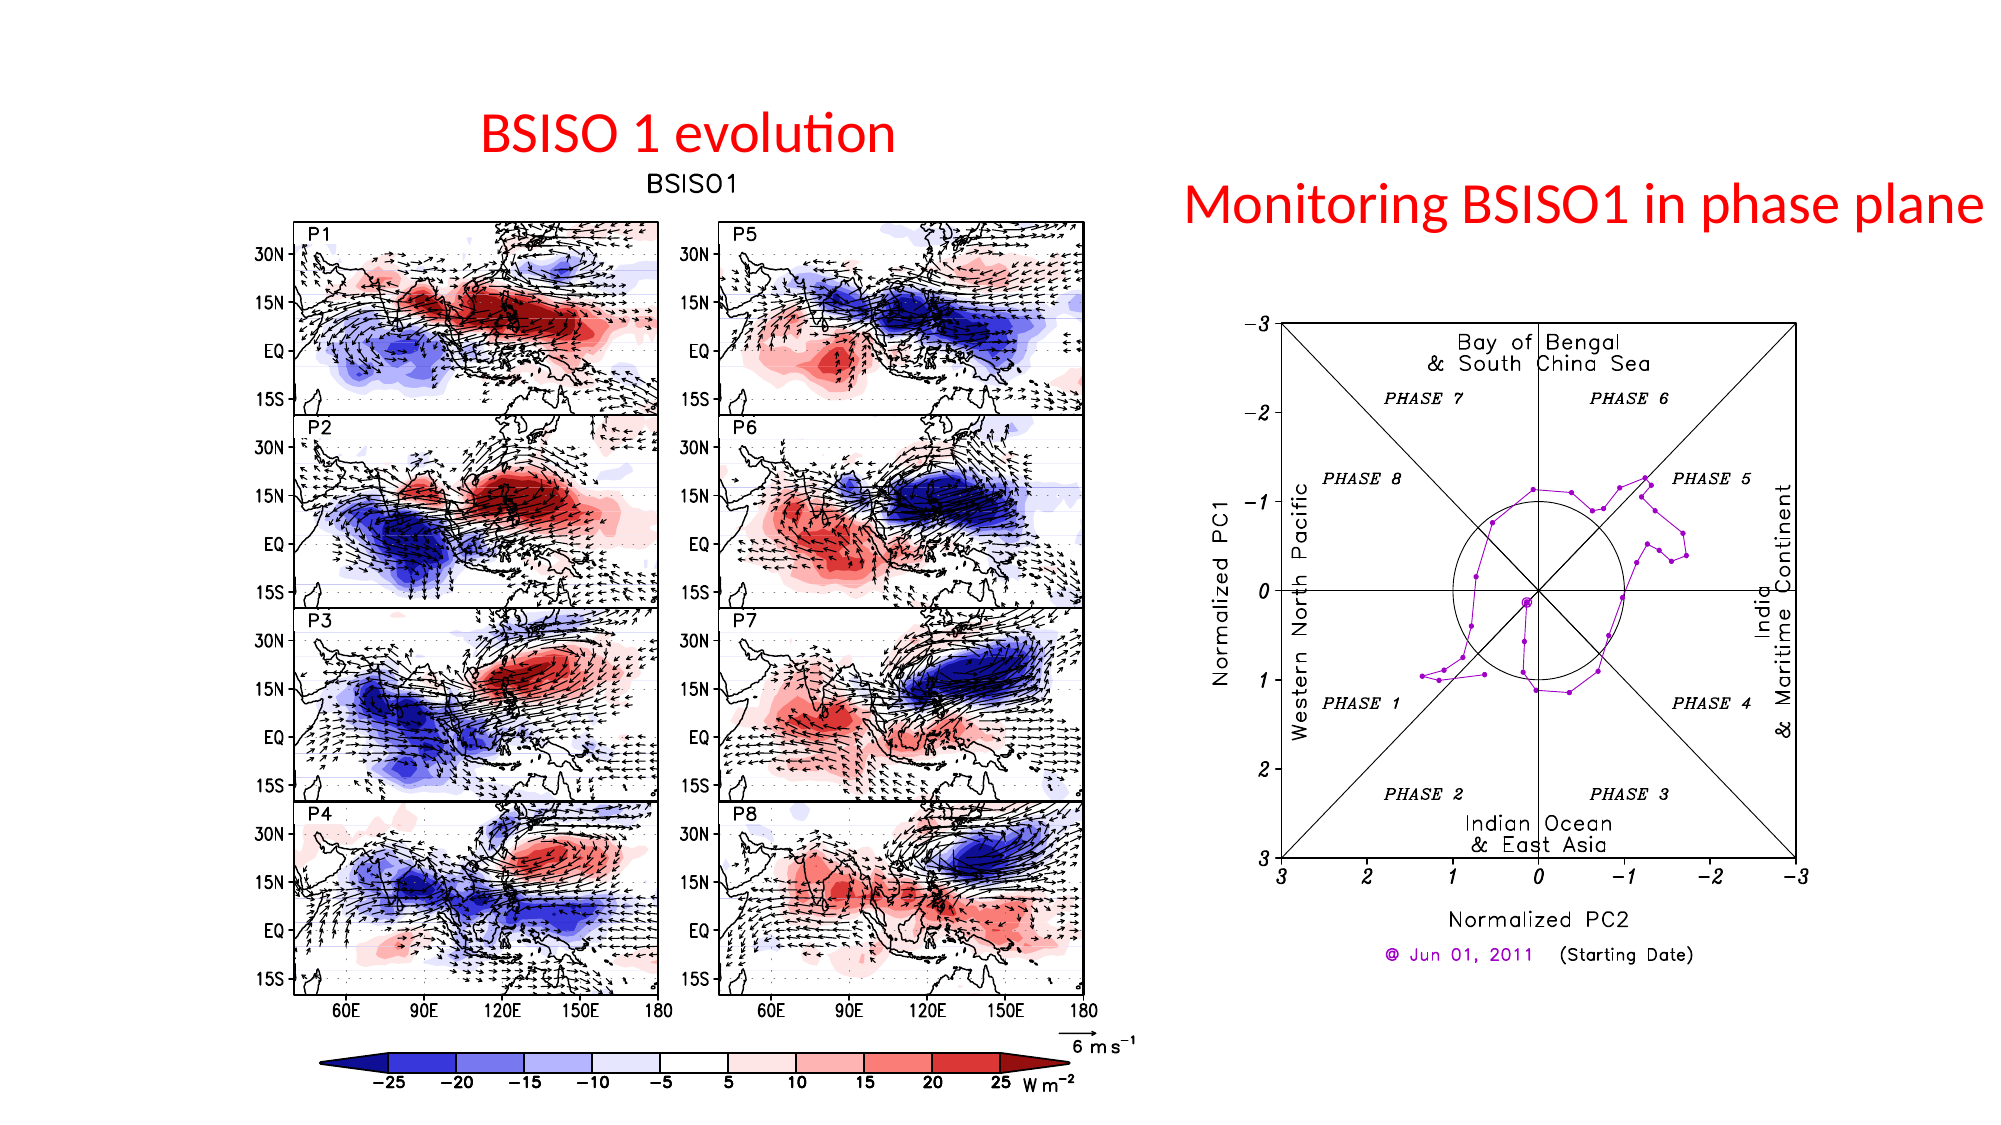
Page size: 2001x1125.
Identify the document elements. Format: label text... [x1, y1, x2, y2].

text_box BSISO 1 evolution [465, 86, 913, 170]
picture [1210, 314, 1810, 967]
text_box Monitoring BSISO1 in phase plane [1168, 158, 2000, 244]
picture [253, 171, 1136, 1094]
